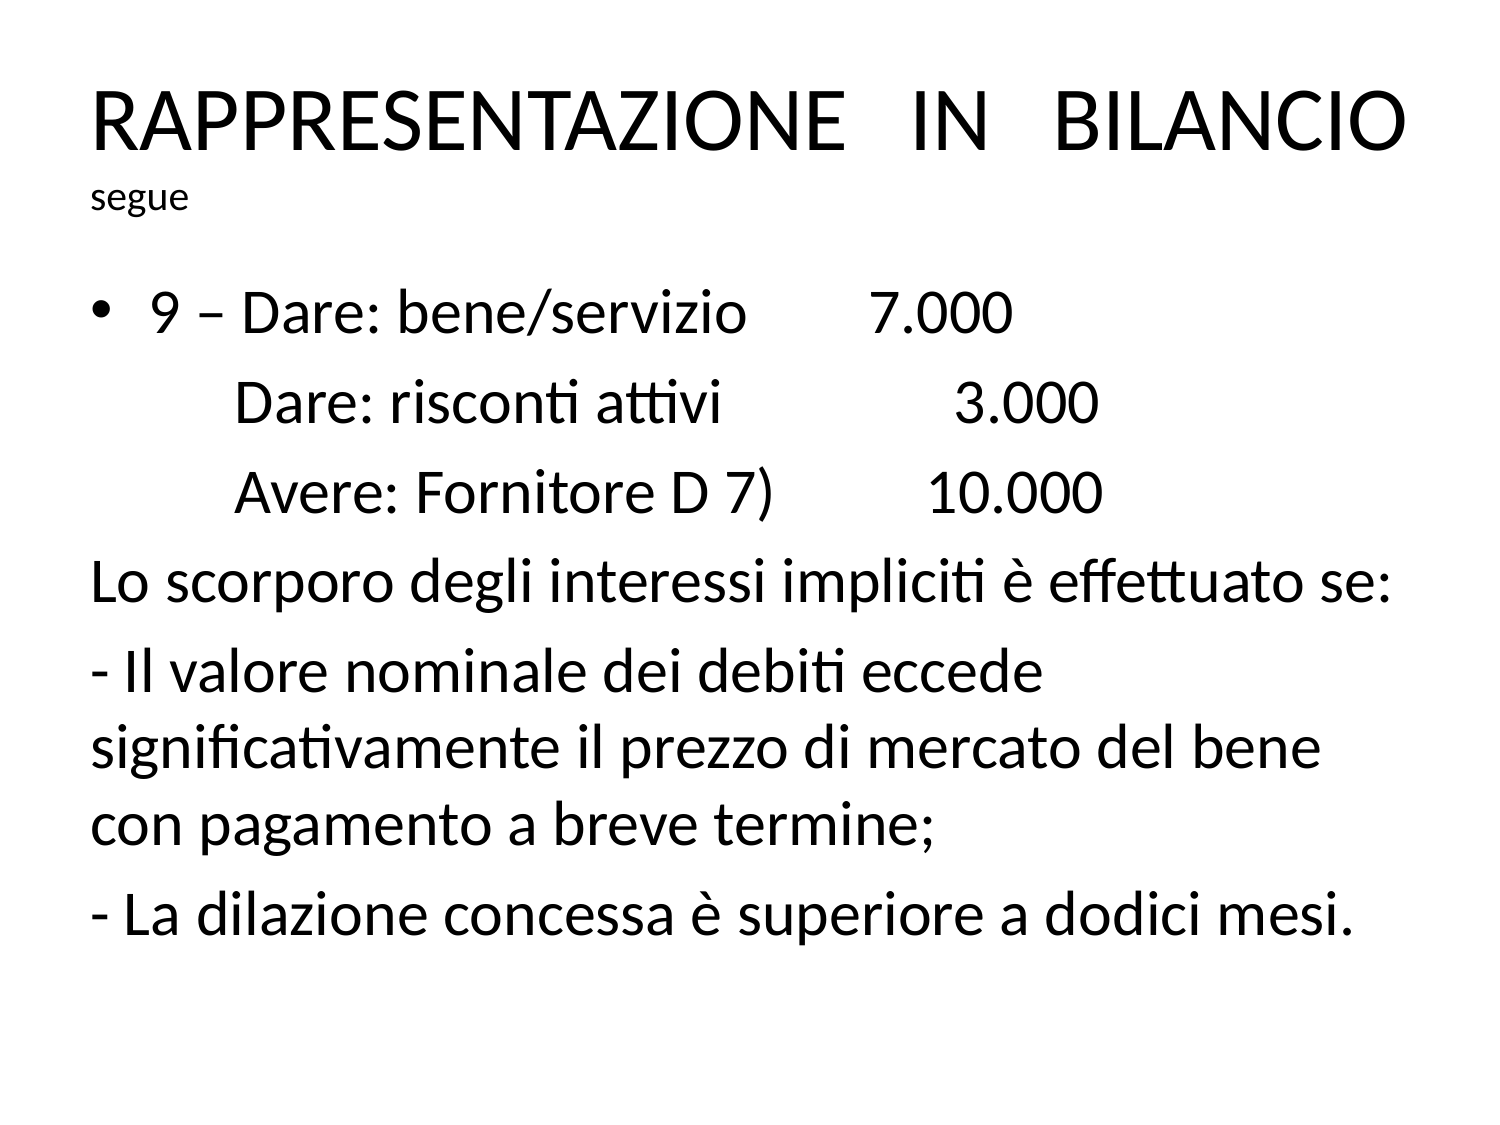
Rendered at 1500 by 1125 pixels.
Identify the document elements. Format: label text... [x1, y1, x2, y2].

list 9 – Dare: bene/servizio 7.000 Dare: risconti attivi 3.000 Avere: Fornitore D 7) 10.000 Lo scorporo degli interessi impliciti è effettuato se: - Il valore nominale dei debiti eccede significativamente il prezzo di mercato del bene con pagamento a breve termine; - La dilazione concessa è superiore a dodici mesi. [75, 262, 1425, 1005]
title RAPPRESENTAZIONE IN BILANCIO segue [75, 45, 1425, 233]
